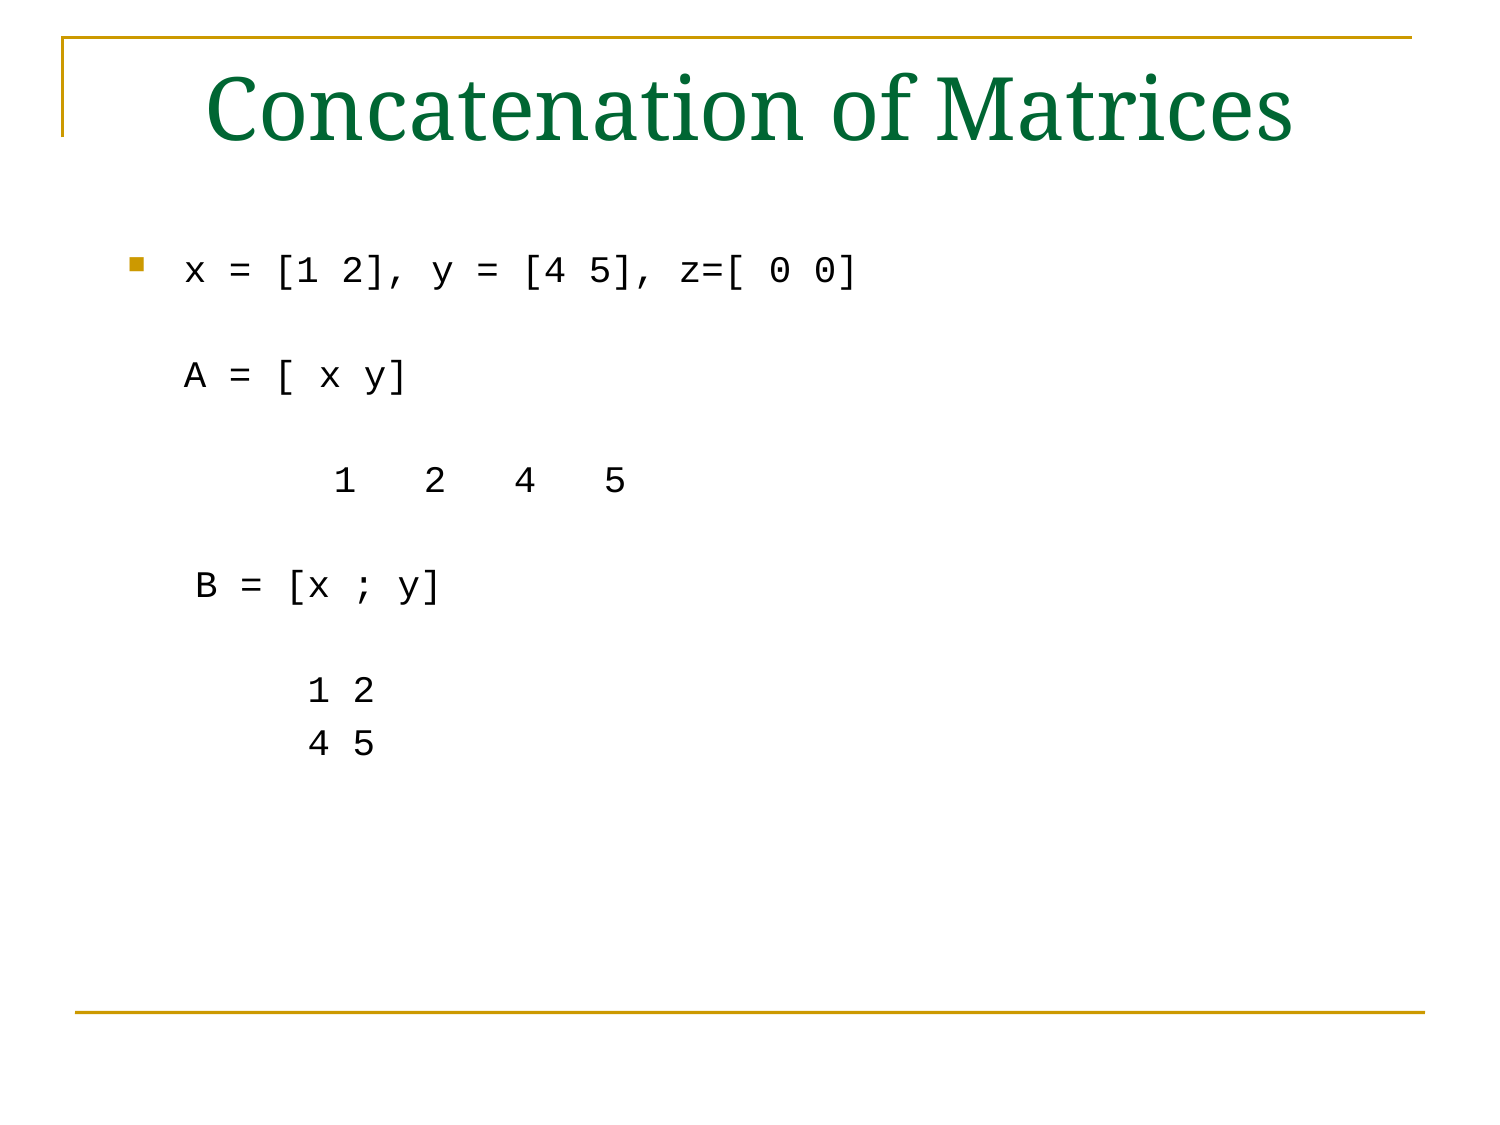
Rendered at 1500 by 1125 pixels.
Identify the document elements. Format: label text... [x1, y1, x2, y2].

list x = [1 2], y = [4 5], z=[ 0 0] A = [ x y] 1 2 4 5 B = [x ; y] 1 2 4 5 [112, 237, 1388, 813]
title Concatenation of Matrices [75, 45, 1425, 233]
